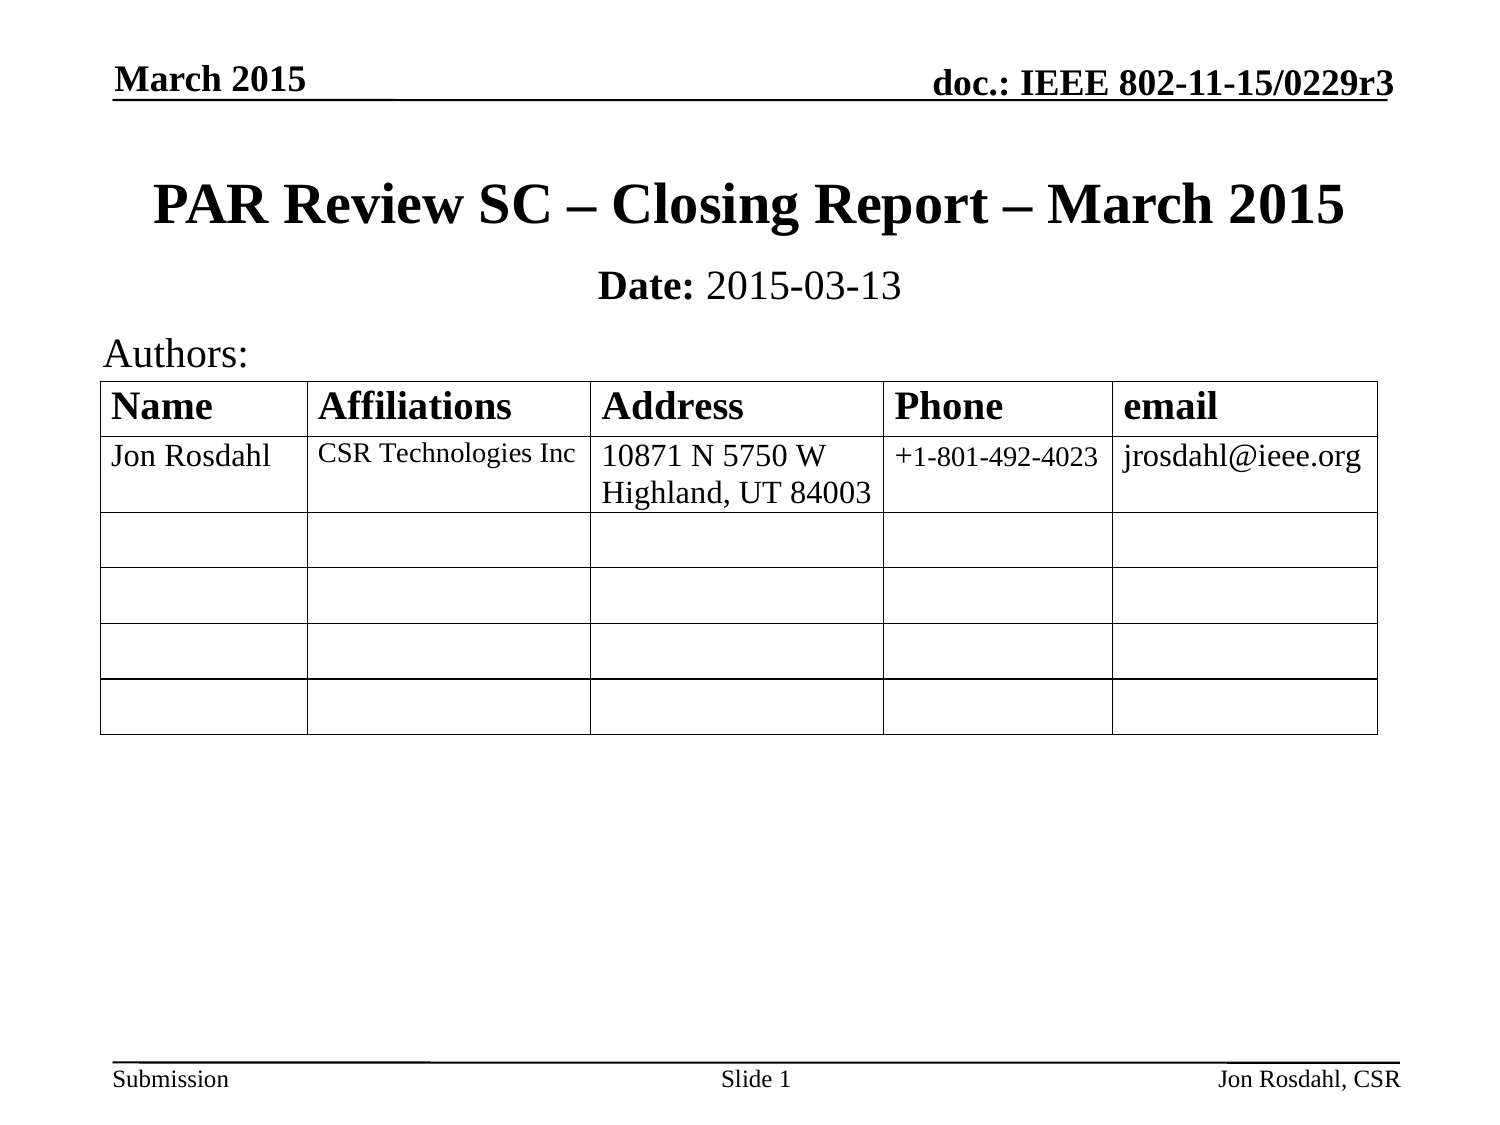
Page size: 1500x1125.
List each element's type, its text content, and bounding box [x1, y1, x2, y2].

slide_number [114, 54, 493, 100]
list Date: 2015-03-13 [112, 249, 1388, 316]
slide_number Slide 1 [712, 1061, 800, 1123]
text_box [84, 380, 1406, 786]
text_box Authors: [87, 318, 325, 379]
title PAR Review SC – Closing Report – March 2015 [112, 112, 1388, 249]
footer Jon Rosdahl, CSR [902, 1061, 1402, 1093]
